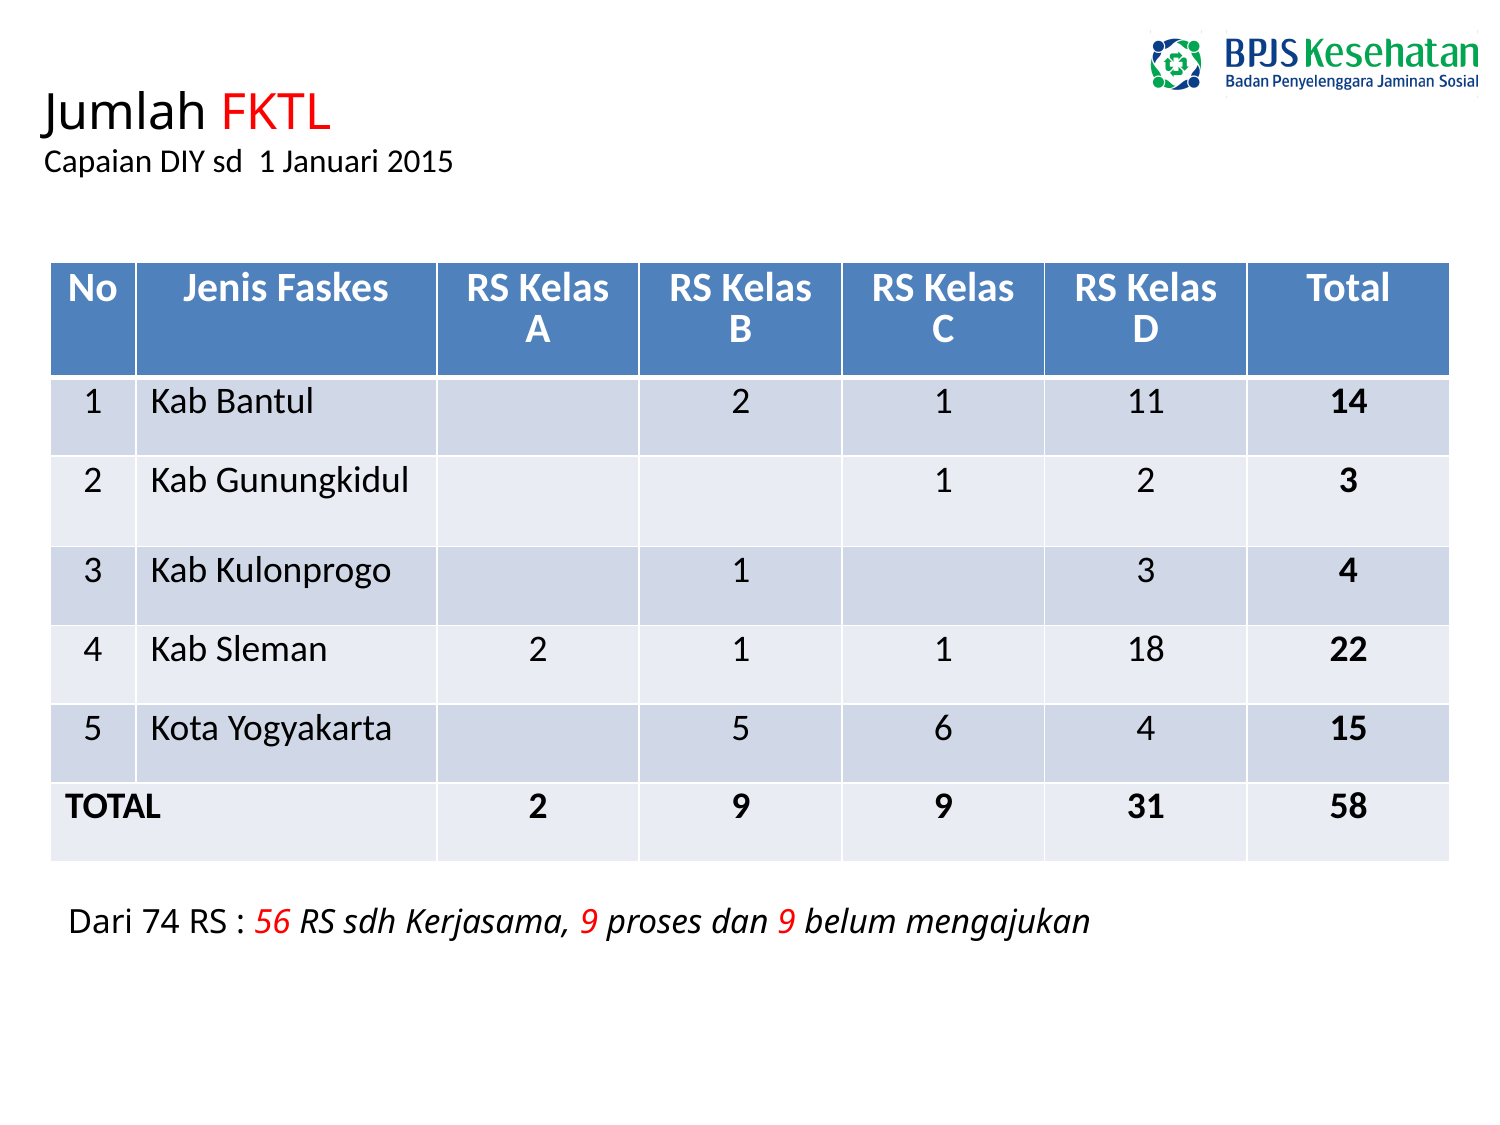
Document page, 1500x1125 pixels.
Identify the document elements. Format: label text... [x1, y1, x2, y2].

table_cell 1 [843, 457, 1044, 546]
table_header Jenis Faskes [137, 263, 436, 375]
table_cell 11 [1045, 380, 1246, 455]
table_cell 2 [640, 380, 841, 455]
table_cell 1 [843, 626, 1044, 703]
table_cell 58 [1248, 784, 1449, 861]
table_cell TOTAL [51, 784, 436, 861]
table_cell [438, 380, 638, 455]
table_cell 31 [1045, 784, 1246, 861]
table_cell 4 [1248, 547, 1449, 625]
table_header RS Kelas D [1045, 263, 1246, 375]
table_cell 4 [51, 626, 135, 703]
table_header Total [1248, 263, 1449, 375]
table_cell 5 [51, 705, 135, 782]
table_cell 15 [1248, 705, 1449, 782]
table_header RS Kelas B [640, 263, 841, 375]
text_box Dari 74 RS : 56 RS sdh Kerjasama, 9 proses dan 9 belum mengajukan [53, 893, 1459, 948]
table_cell 2 [438, 784, 638, 861]
table_cell 22 [1248, 626, 1449, 703]
table_cell [843, 547, 1044, 625]
text_box Jumlah FKTL Capaian DIY sd 1 Januari 2015 [29, 71, 999, 187]
table_cell 9 [640, 784, 841, 861]
table_cell [438, 547, 638, 625]
table_cell 1 [640, 626, 841, 703]
table_cell 1 [640, 547, 841, 625]
table_cell [438, 705, 638, 782]
table_cell 4 [1045, 705, 1246, 782]
table_cell 3 [51, 547, 135, 625]
table_cell 2 [438, 626, 638, 703]
table_cell 1 [51, 380, 135, 455]
table_header RS Kelas C [843, 263, 1044, 375]
table_cell 3 [1248, 457, 1449, 546]
table_cell [438, 457, 638, 546]
table_header RS Kelas A [438, 263, 638, 375]
table_cell Kab Sleman [137, 626, 436, 703]
table_cell 9 [843, 784, 1044, 861]
table_cell 5 [640, 705, 841, 782]
table_cell Kab Kulonprogo [137, 547, 436, 625]
table_cell Kab Gunungkidul [137, 457, 436, 546]
table_cell [640, 457, 841, 546]
table_cell 3 [1045, 547, 1246, 625]
table_cell Kota Yogyakarta [137, 705, 436, 782]
table_cell Kab Bantul [137, 380, 436, 455]
table_cell 2 [51, 457, 135, 546]
table_cell 1 [843, 380, 1044, 455]
table_cell 18 [1045, 626, 1246, 703]
table_header No [51, 263, 135, 375]
table_cell 6 [843, 705, 1044, 782]
table_cell 14 [1248, 380, 1449, 455]
table_cell 2 [1045, 457, 1246, 546]
picture [1145, 30, 1480, 98]
